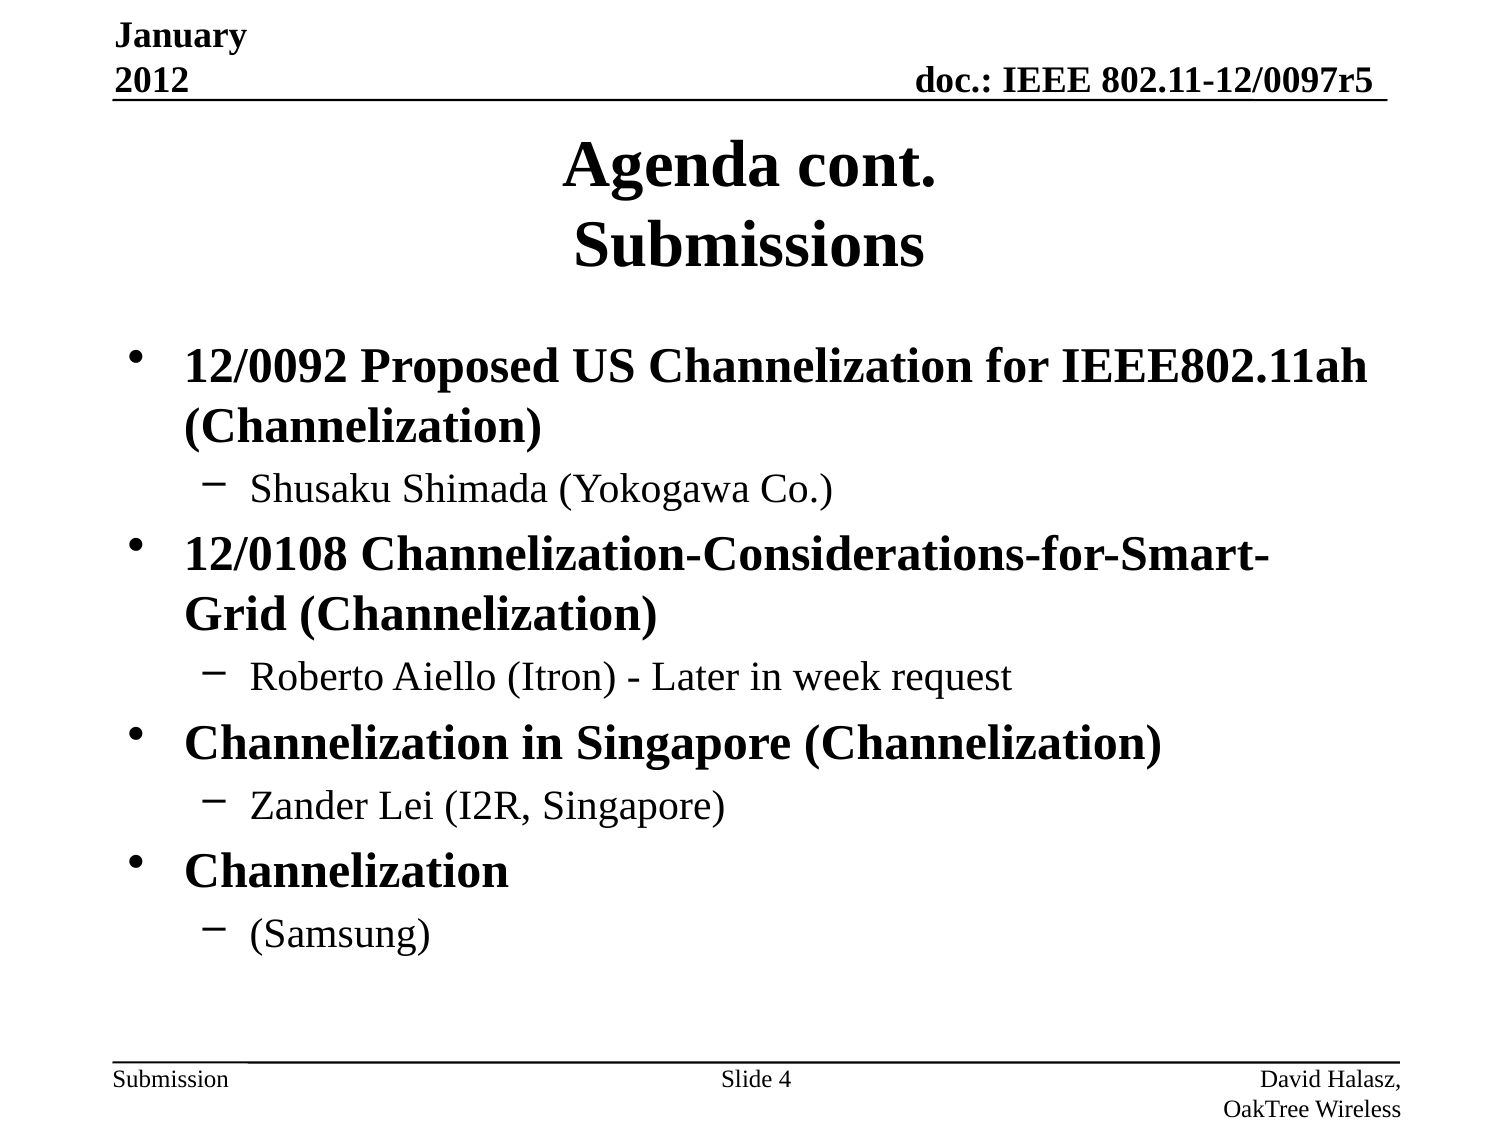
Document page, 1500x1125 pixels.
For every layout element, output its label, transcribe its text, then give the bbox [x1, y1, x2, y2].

list 12/0092 Proposed US Channelization for IEEE802.11ah (Channelization) Shusaku Shimada (Yokogawa Co.) 12/0108 Channelization-Considerations-for-Smart-Grid (Channelization) Roberto Aiello (Itron) - Later in week request Channelization in Singapore (Channelization) Zander Lei (I2R, Singapore) Channelization (Samsung) [112, 324, 1388, 1001]
slide_number Slide 4 [712, 1061, 800, 1093]
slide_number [114, 54, 333, 101]
footer David Halasz, OakTree Wireless [1185, 1061, 1402, 1093]
title Agenda cont. Submissions [112, 112, 1388, 288]
